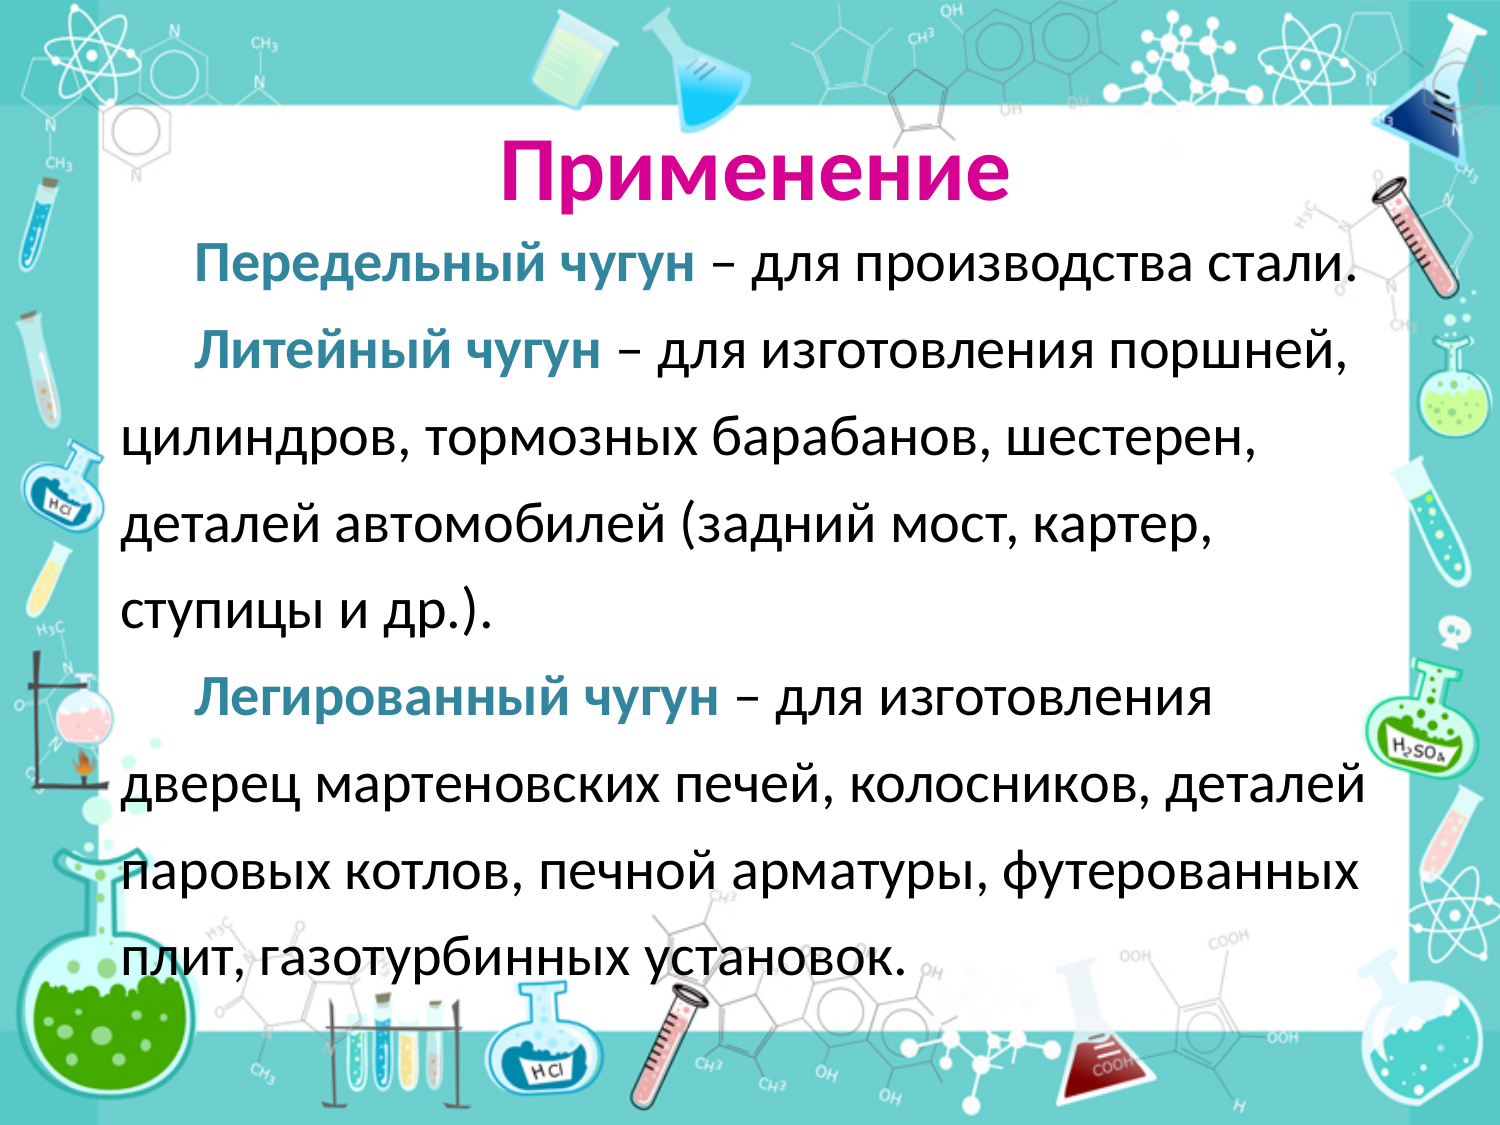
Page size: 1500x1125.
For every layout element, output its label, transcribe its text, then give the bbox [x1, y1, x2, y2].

title Применение [105, 70, 1407, 258]
list Передельный чугун – для производства стали. Литейный чугун – для изготовления поршней, цилиндров, тормозных барабанов, шестерен, деталей автомобилей (задний мост, картер, ступицы и др.). Легированный чугун – для изготовления дверец мартеновских печей, колосников, деталей паровых котлов, печной арматуры, футерованных плит, газотурбинных установок. [105, 199, 1395, 997]
picture [0, 0, 1500, 1125]
